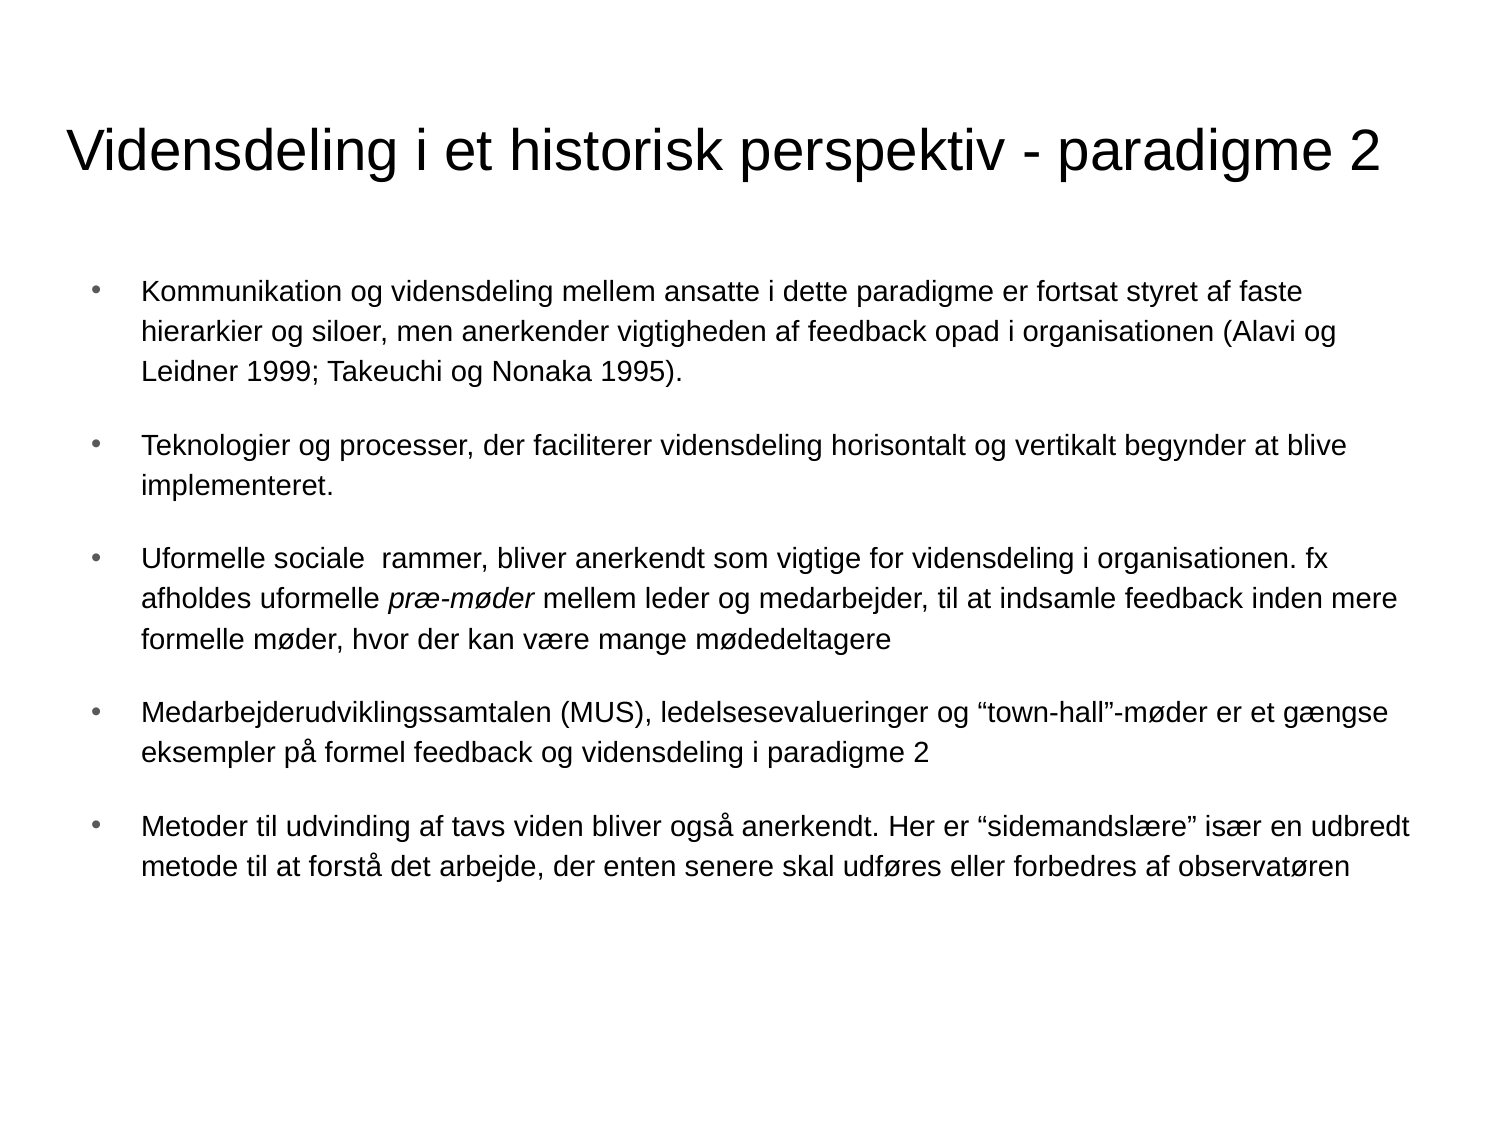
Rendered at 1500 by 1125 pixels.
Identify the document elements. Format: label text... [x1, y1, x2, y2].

title Vidensdeling i et historisk perspektiv - paradigme 2 [51, 97, 1449, 223]
list Kommunikation og vidensdeling mellem ansatte i dette paradigme er fortsat styret af faste hierarkier og siloer, men anerkender vigtigheden af feedback opad i organisationen (Alavi og Leidner 1999; Takeuchi og Nonaka 1995). Teknologier og processer, der faciliterer vidensdeling horisontalt og vertikalt begynder at blive implementeret. Uformelle sociale rammer, bliver anerkendt som vigtige for vidensdeling i organisationen. fx afholdes uformelle præ-møder mellem leder og medarbejder, til at indsamle feedback inden mere formelle møder, hvor der kan være mange mødedeltagere Medarbejderudviklingssamtalen (MUS), ledelsesevalueringer og “town-hall”-møder er et gængse eksempler på formel feedback og vidensdeling i paradigme 2 Metoder til udvinding af tavs viden bliver også anerkendt. Her er “sidemandslære” især en udbredt metode til at forstå det arbejde, der enten senere skal udføres eller forbedres af observatøren [51, 252, 1449, 1000]
